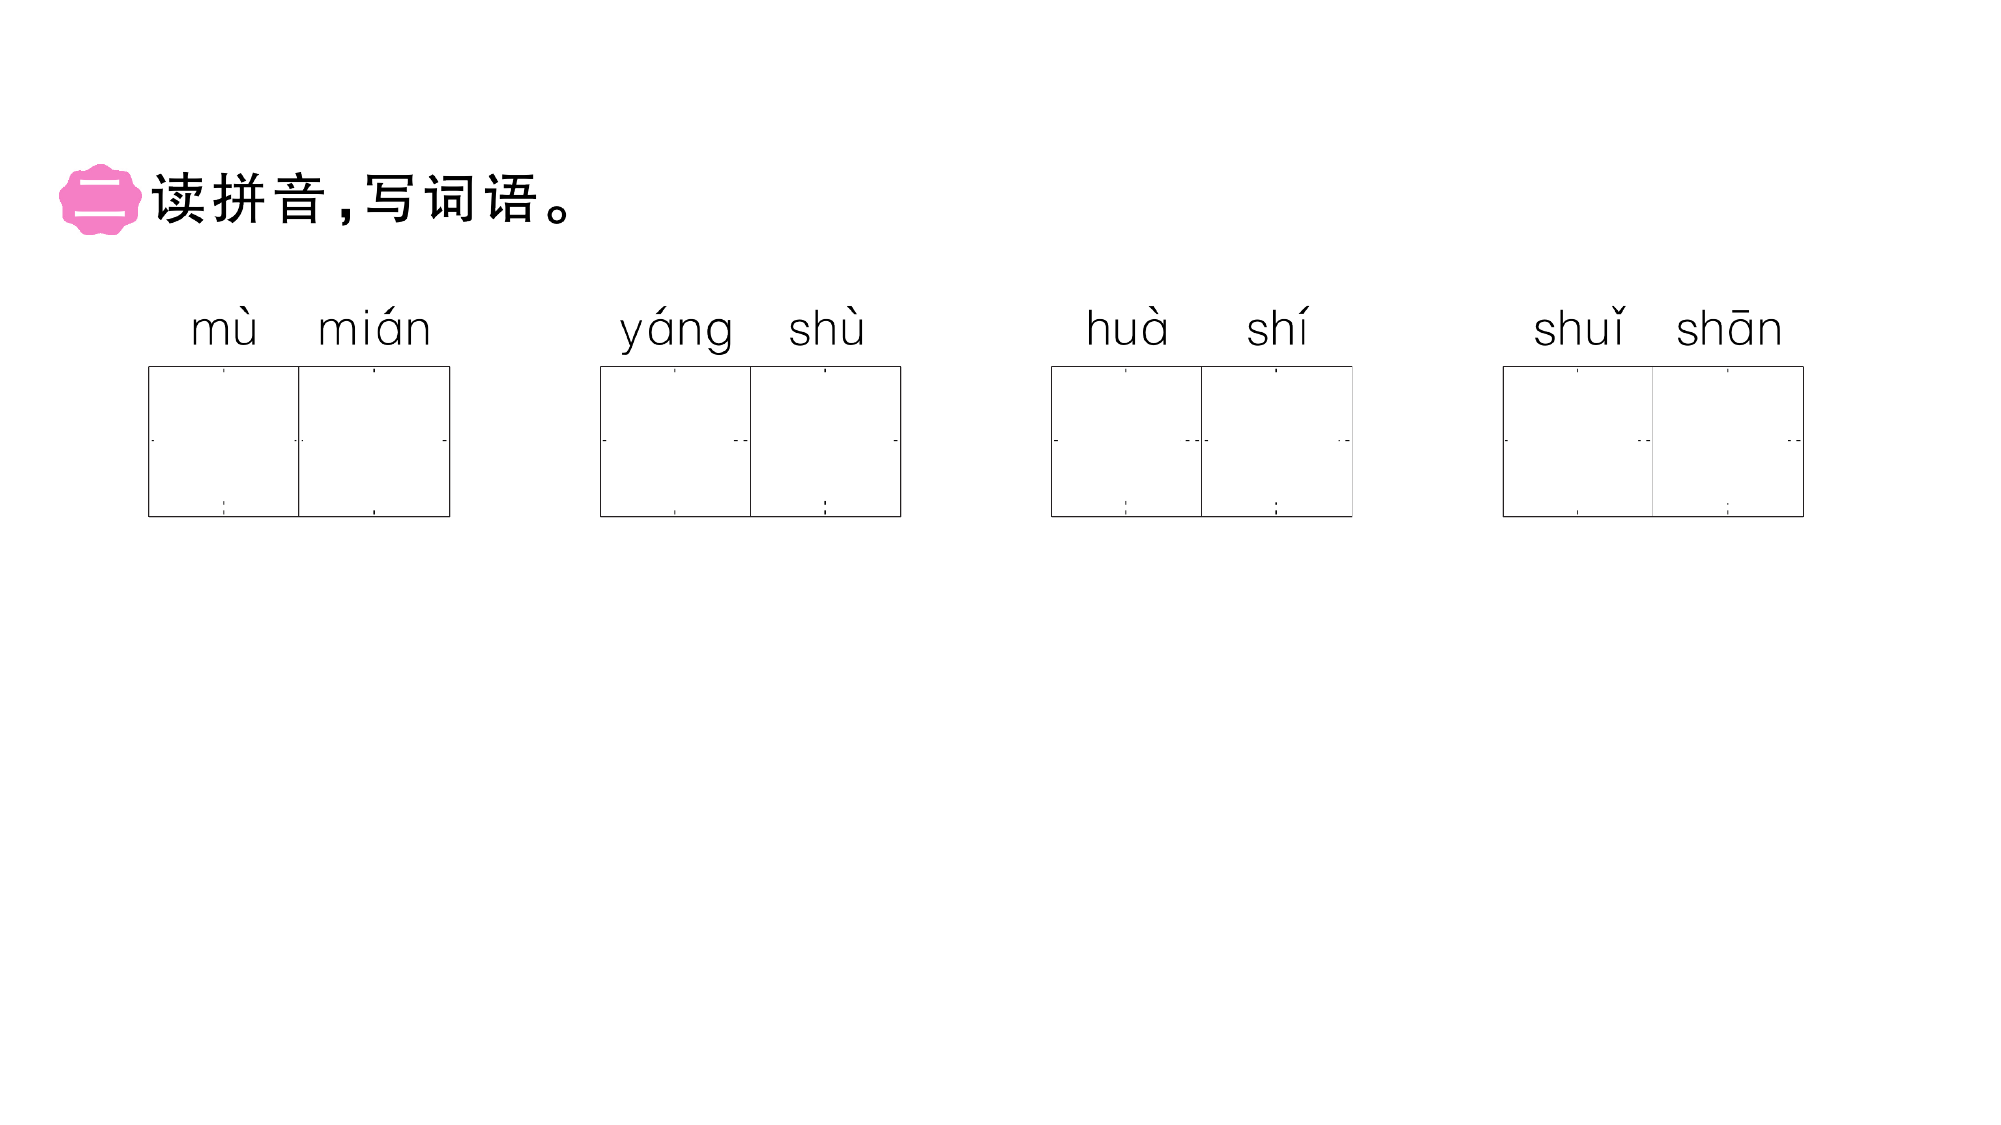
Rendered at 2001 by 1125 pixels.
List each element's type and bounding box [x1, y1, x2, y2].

picture [55, 137, 1945, 552]
